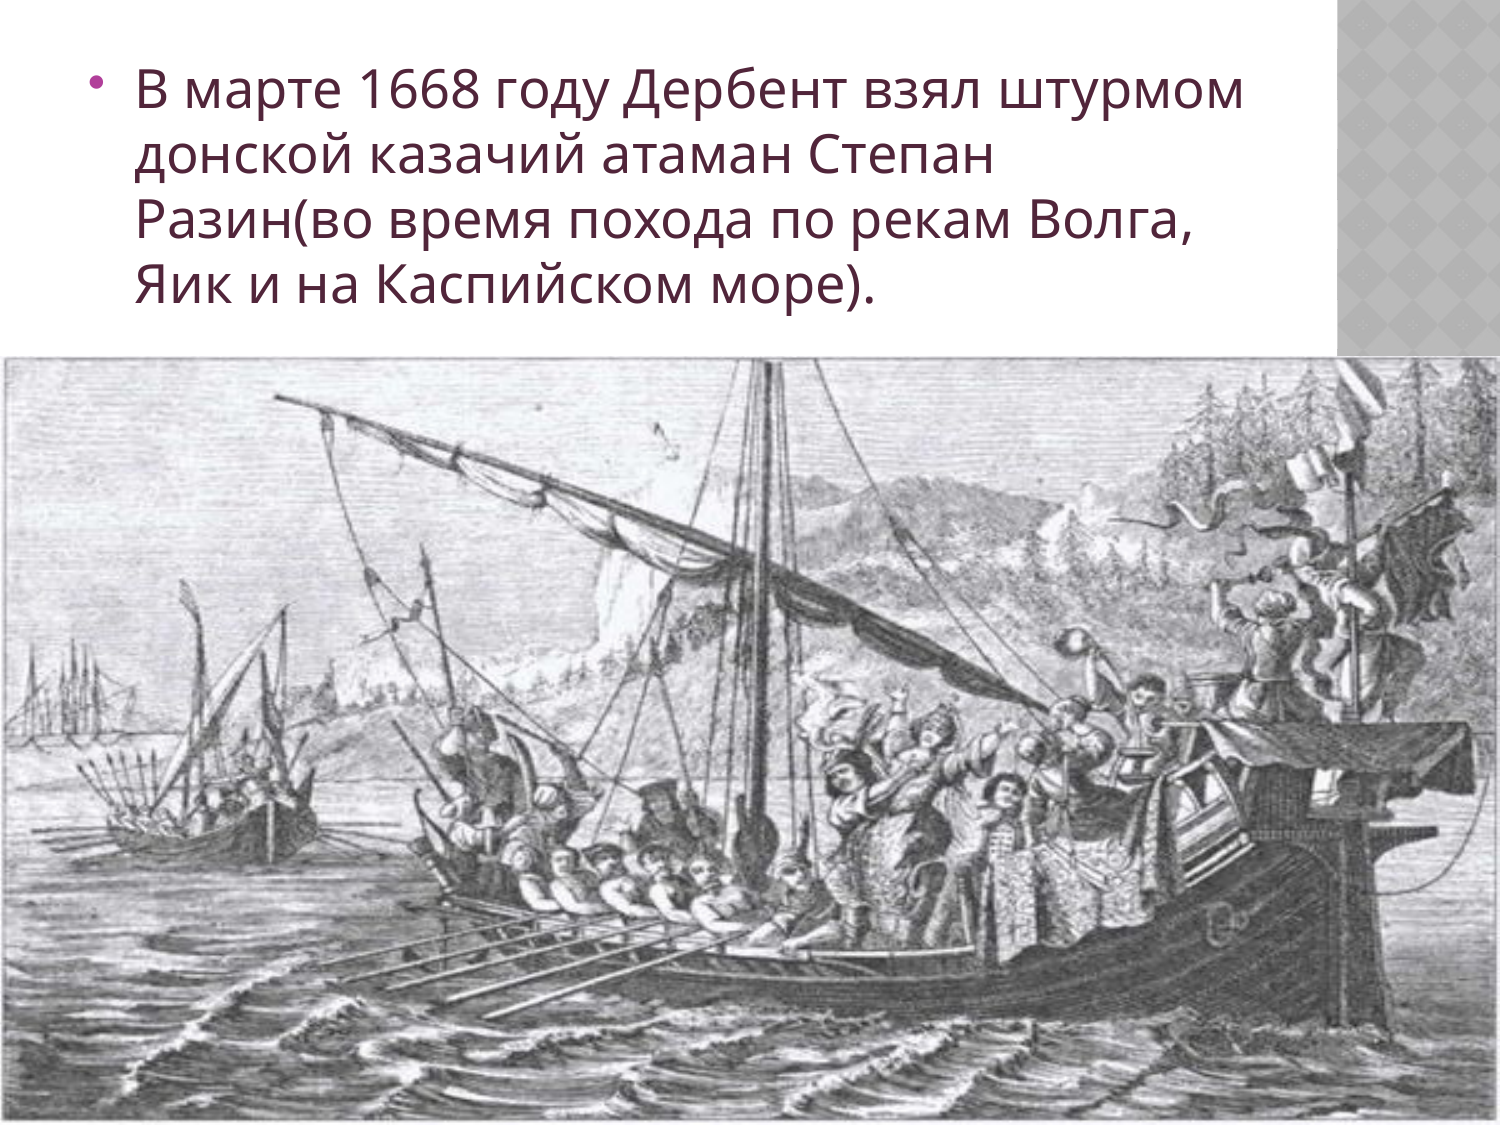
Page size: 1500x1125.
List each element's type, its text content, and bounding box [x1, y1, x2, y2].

list В марте 1668 году Дербент взял штурмом донской казачий атаман Степан Разин(во время похода по рекам Волга, Яик и на Каспийском море). [75, 46, 1263, 352]
picture [0, 355, 1500, 1125]
